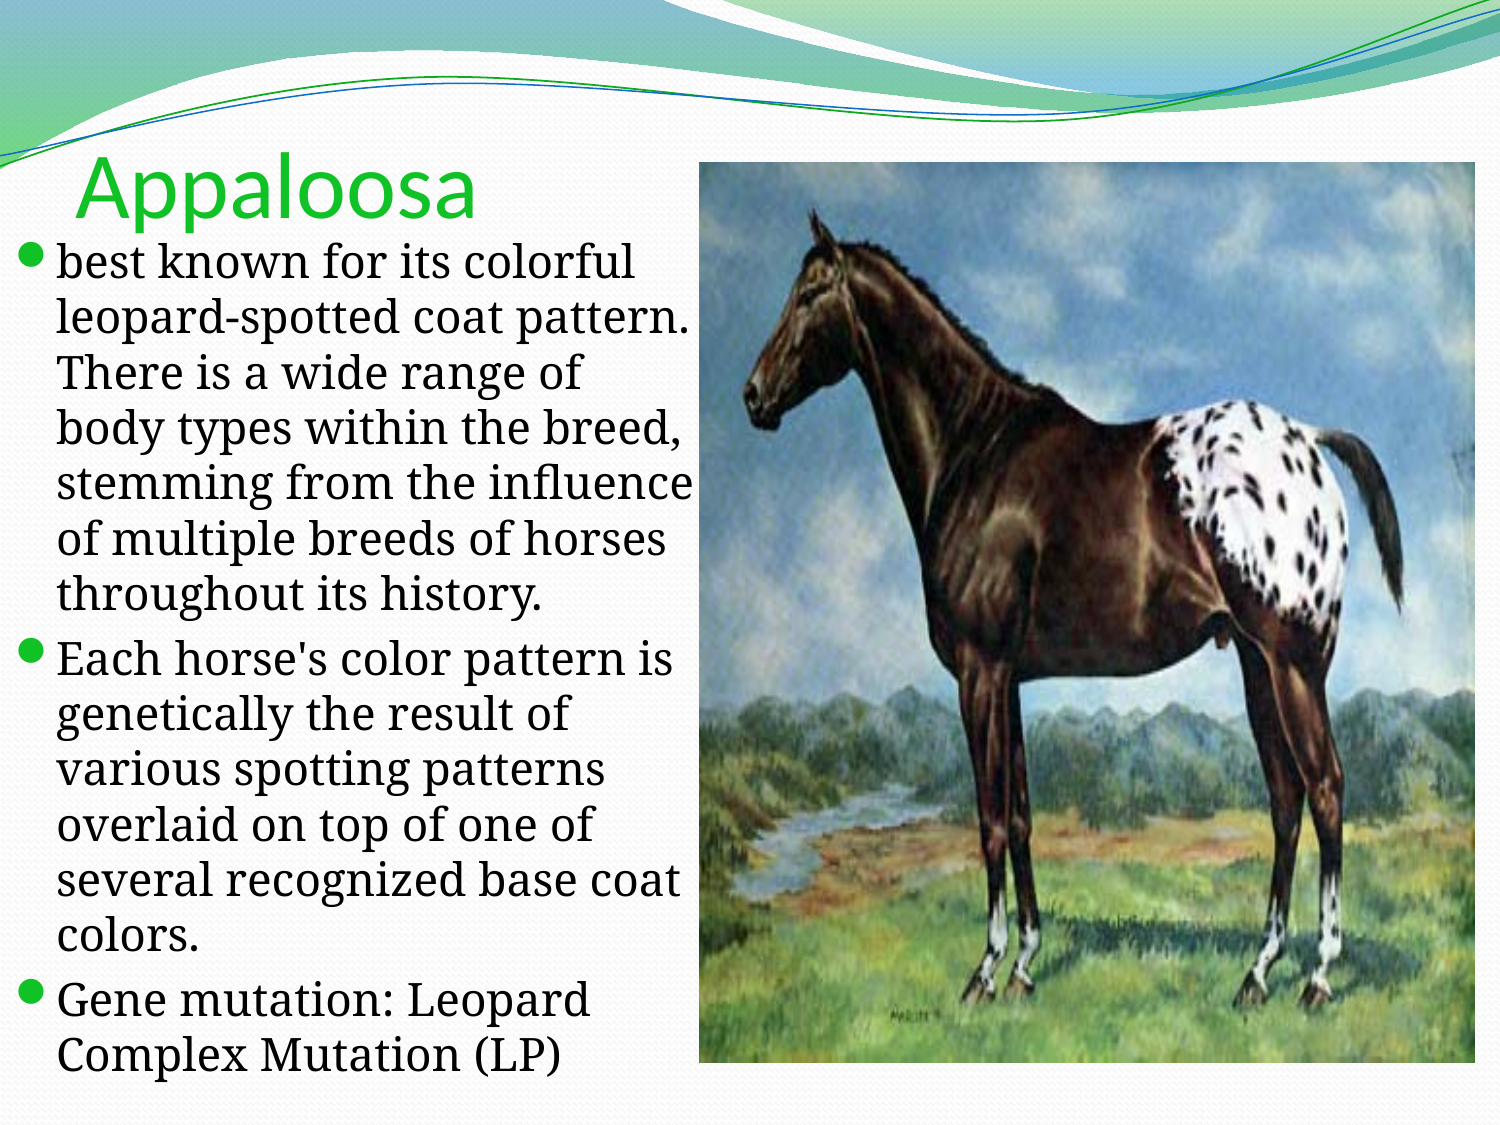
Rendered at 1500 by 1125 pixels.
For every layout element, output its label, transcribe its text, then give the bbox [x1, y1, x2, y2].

title Appaloosa [75, 115, 1425, 224]
picture [699, 162, 1476, 1063]
list best known for its colorful leopard-spotted coat pattern. There is a wide range of body types within the breed, stemming from the influence of multiple breeds of horses throughout its history. Each horse's color pattern is genetically the result of various spotting patterns overlaid on top of one of several recognized base coat colors. Gene mutation: Leopard Complex Mutation (LP) [0, 224, 713, 1100]
